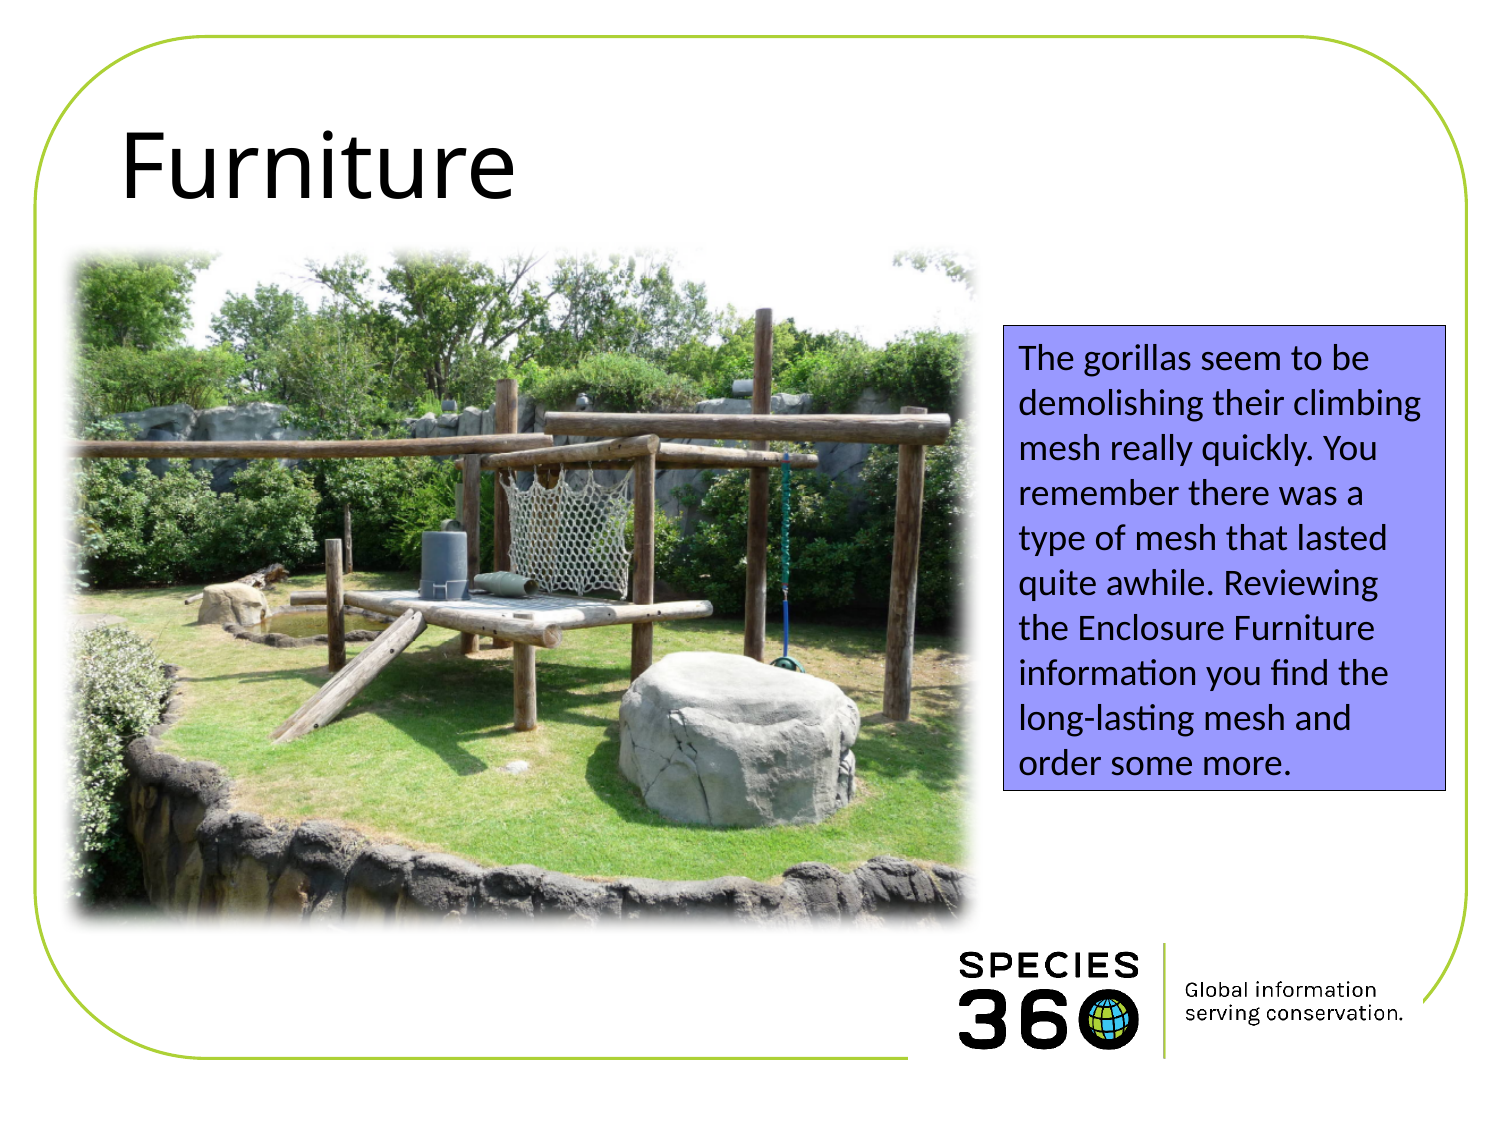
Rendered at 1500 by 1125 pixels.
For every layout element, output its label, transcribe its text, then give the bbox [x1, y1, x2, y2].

text_box The gorillas seem to be demolishing their climbing mesh really quickly. You remember there was a type of mesh that lasted quite awhile. Reviewing the Enclosure Furniture information you find the long-lasting mesh and order some more. [1003, 325, 1446, 791]
text_box [908, 886, 1423, 1087]
text_box [983, 68, 1468, 1004]
picture [58, 242, 1408, 1066]
title Furniture [103, 59, 1397, 278]
text_box [33, 69, 908, 1060]
text_box [118, 35, 1383, 59]
